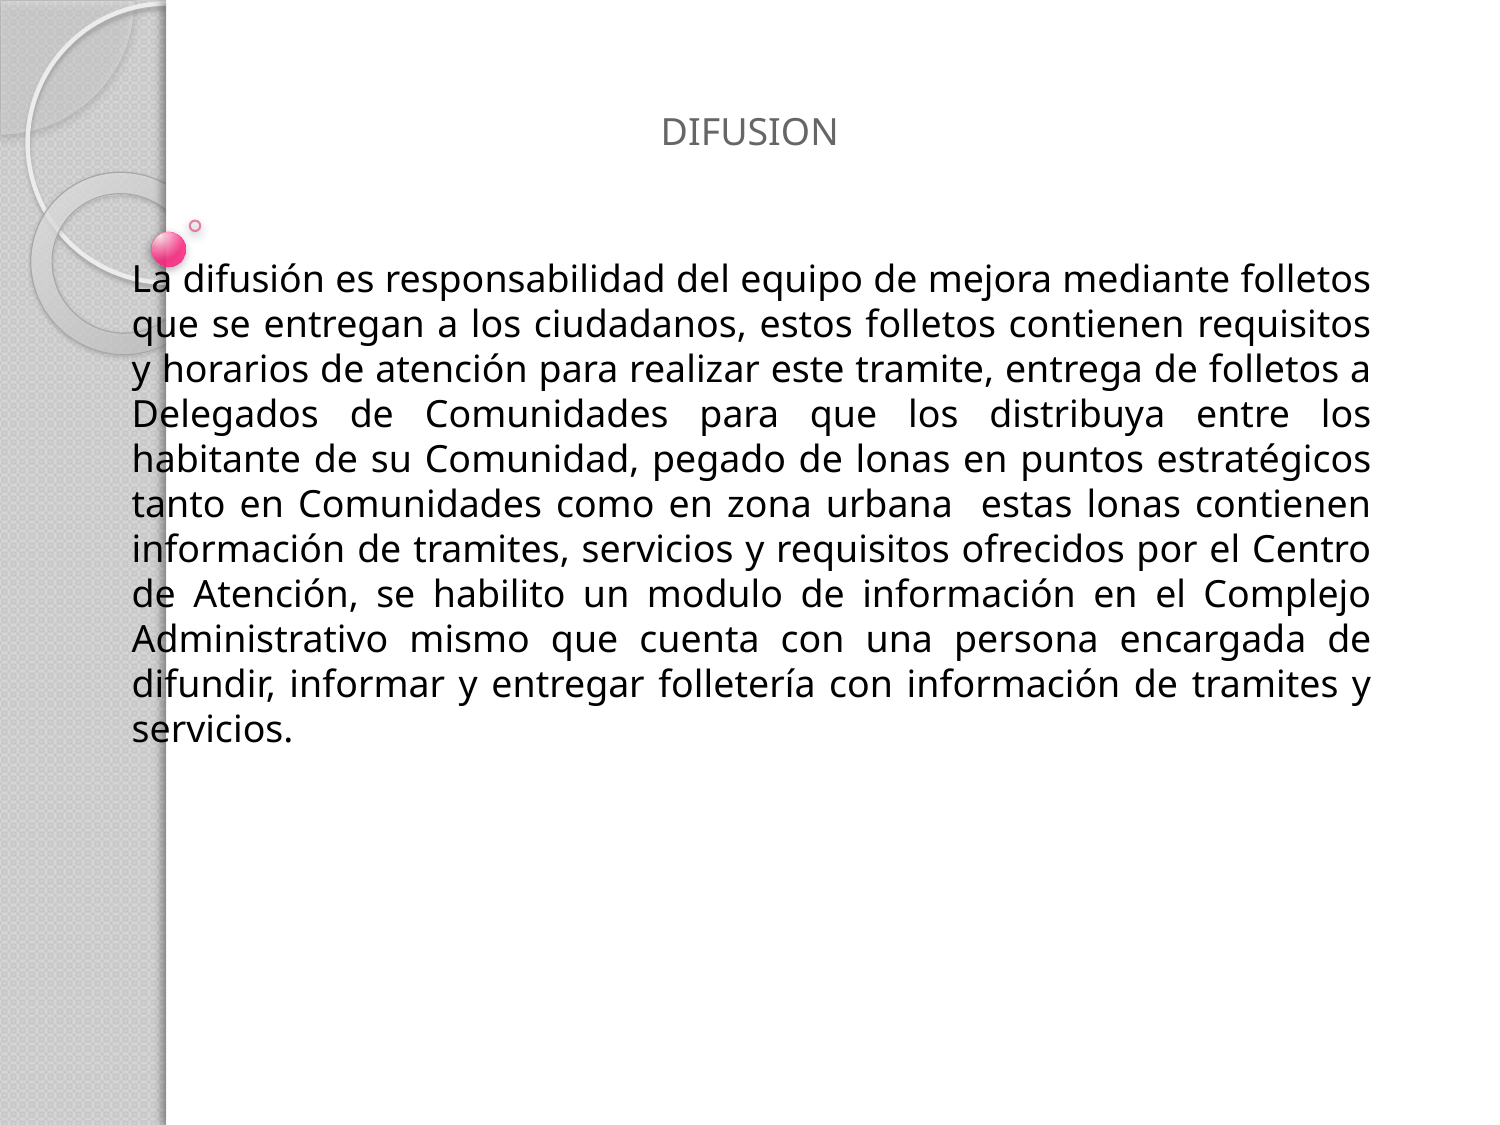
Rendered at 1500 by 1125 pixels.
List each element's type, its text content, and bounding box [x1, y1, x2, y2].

title DIFUSION [112, 19, 1388, 161]
subtitle La difusión es responsabilidad del equipo de mejora mediante folletos que se entregan a los ciudadanos, estos folletos contienen requisitos y horarios de atención para realizar este tramite, entrega de folletos a Delegados de Comunidades para que los distribuya entre los habitante de su Comunidad, pegado de lonas en puntos estratégicos tanto en Comunidades como en zona urbana estas lonas contienen información de tramites, servicios y requisitos ofrecidos por el Centro de Atención, se habilito un modulo de información en el Complejo Administrativo mismo que cuenta con una persona encargada de difundir, informar y entregar folletería con información de tramites y servicios. [112, 172, 1388, 835]
